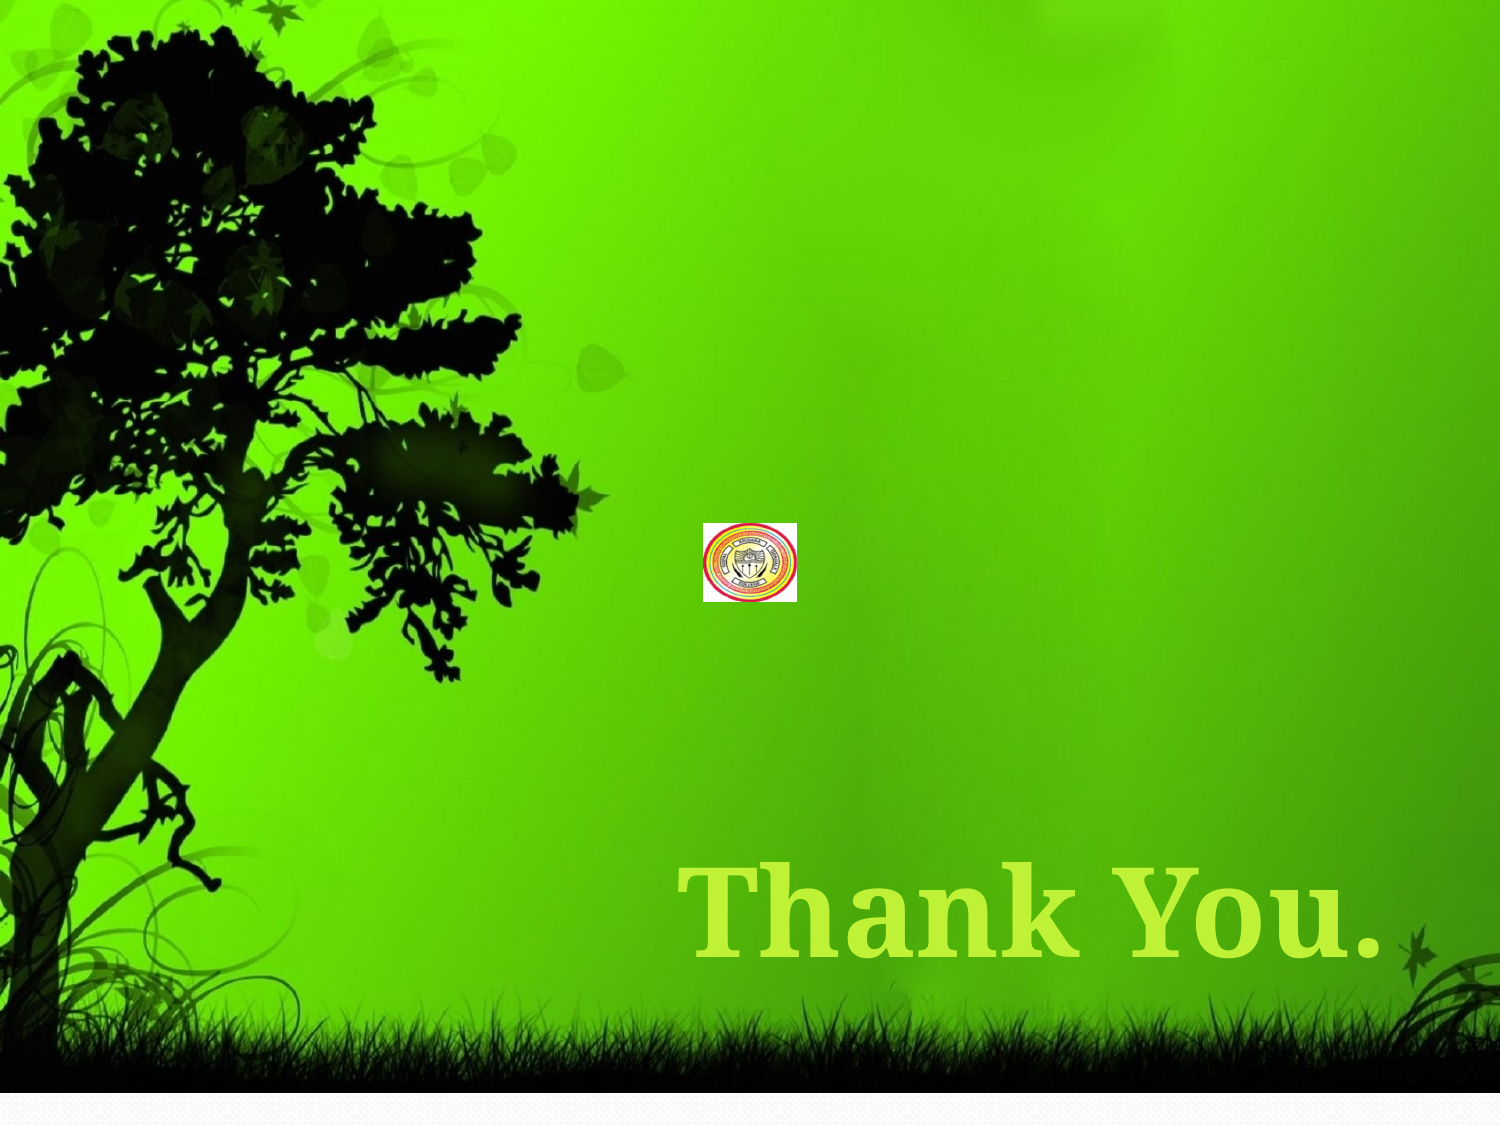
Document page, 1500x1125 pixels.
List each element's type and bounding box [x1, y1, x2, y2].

picture [703, 523, 797, 602]
list [0, 0, 1500, 1093]
